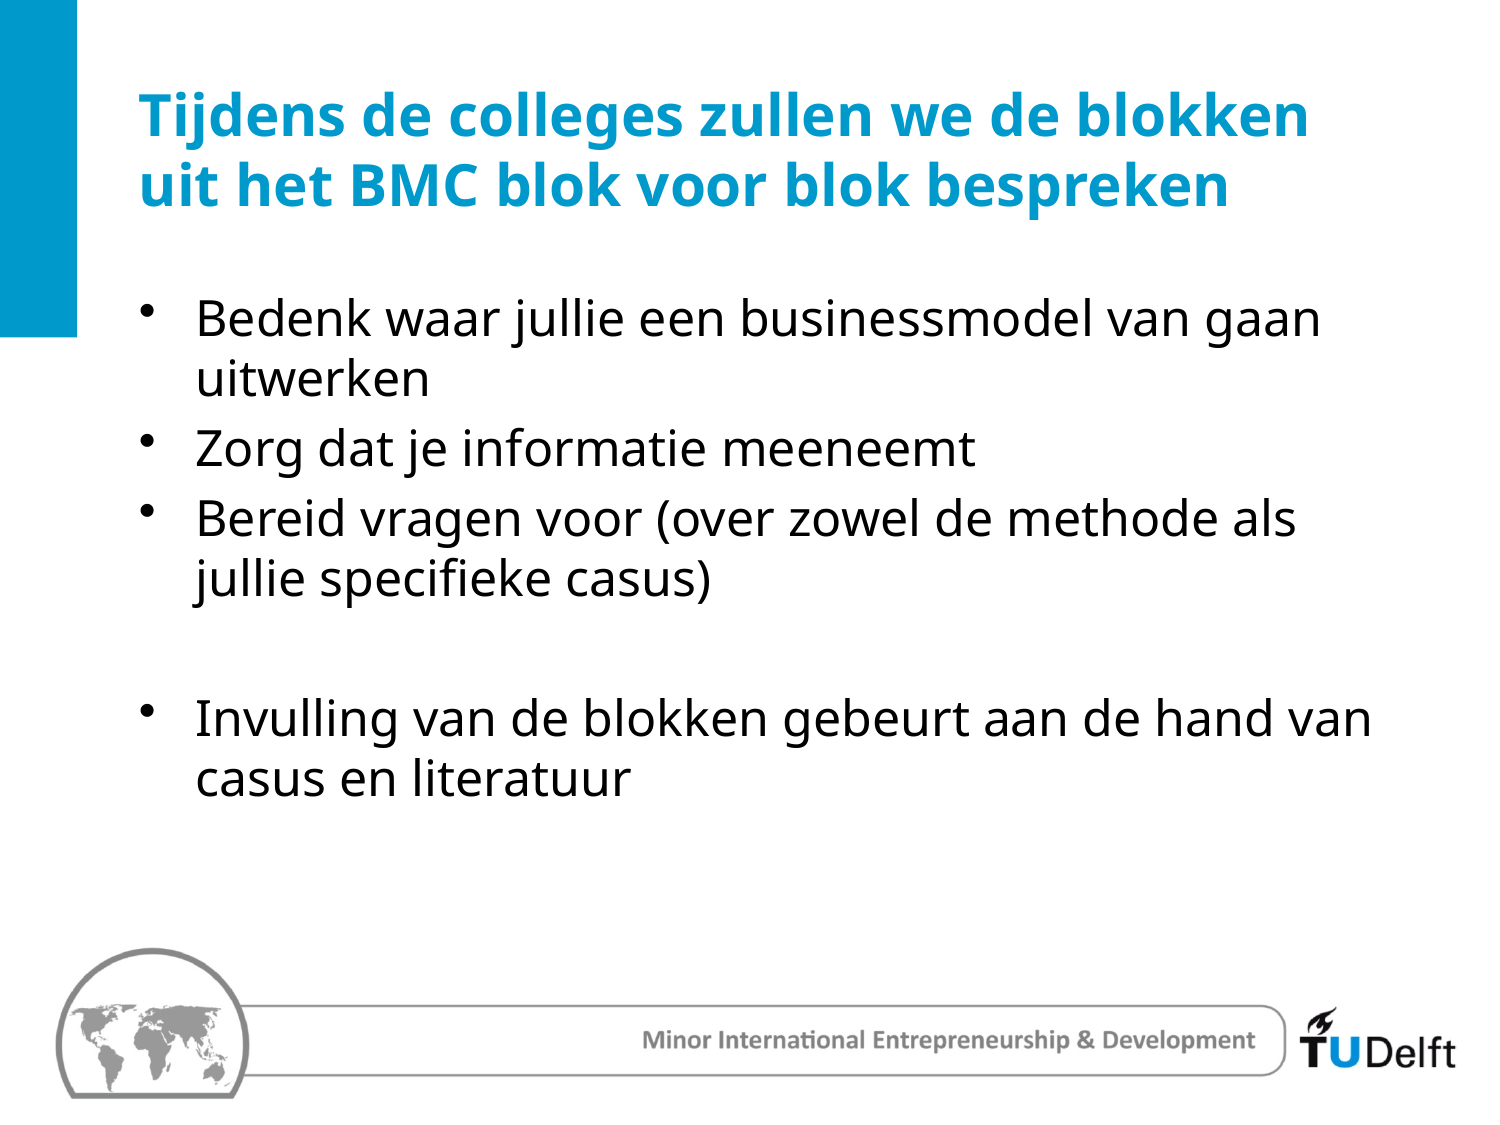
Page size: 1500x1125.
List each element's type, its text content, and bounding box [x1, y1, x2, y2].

list Bedenk waar jullie een businessmodel van gaan uitwerken Zorg dat je informatie meeneemt Bereid vragen voor (over zowel de methode als jullie specifieke casus) Invulling van de blokken gebeurt aan de hand van casus en literatuur [123, 278, 1399, 1000]
title Tijdens de colleges zullen we de blokken uit het BMC blok voor blok bespreken [123, 54, 1399, 243]
picture [0, 937, 1500, 1116]
